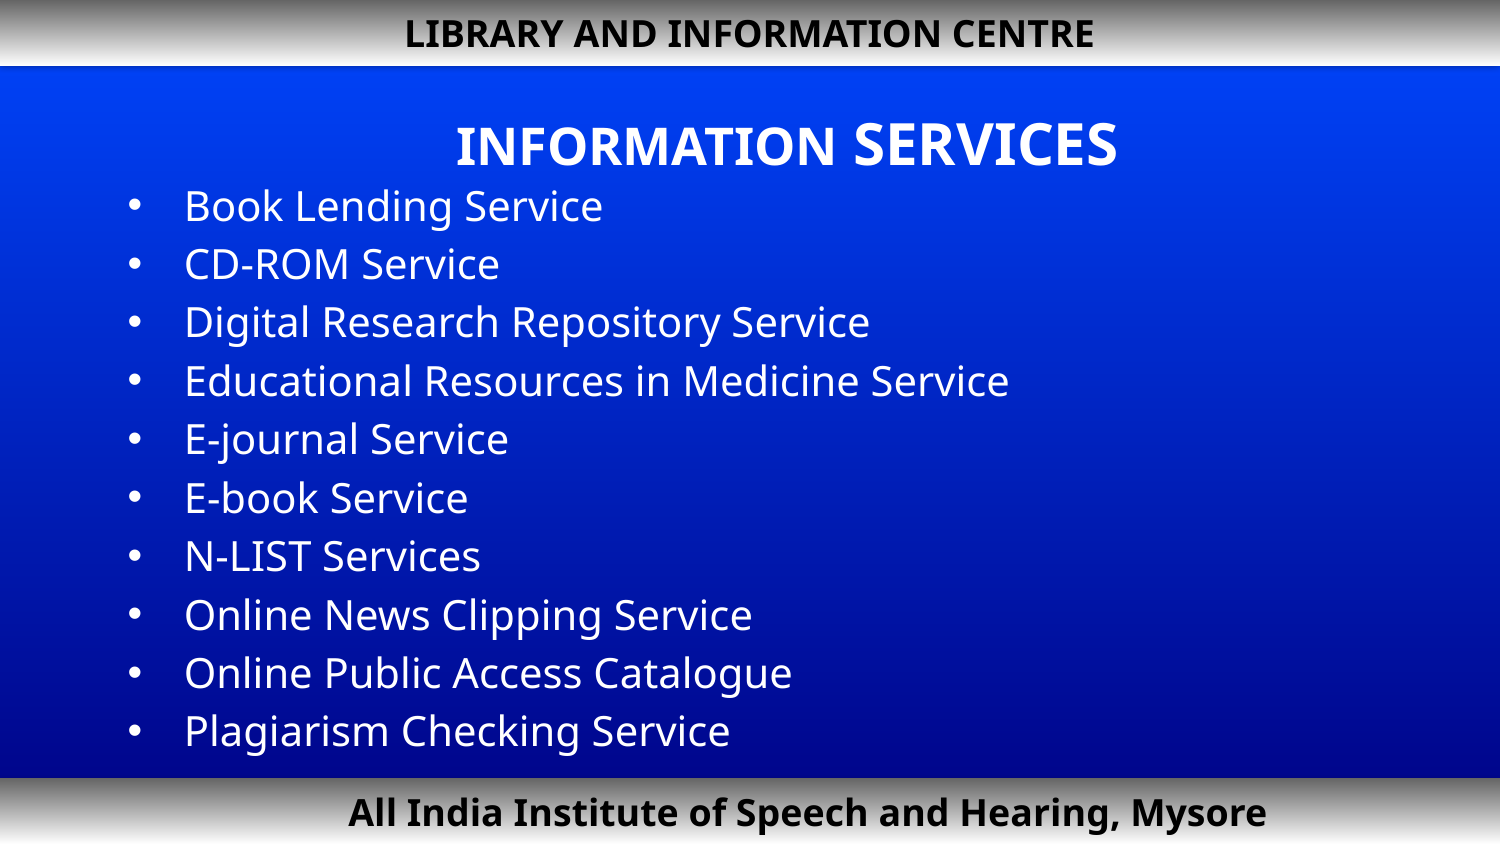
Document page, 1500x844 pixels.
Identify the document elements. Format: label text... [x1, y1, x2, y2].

list Book Lending Service CD-ROM Service Digital Research Repository Service Educational Resources in Medicine Service E-journal Service E-book Service N-LIST Services Online News Clipping Service Online Public Access Catalogue Plagiarism Checking Service [112, 171, 1463, 776]
text_box All India Institute of Speech and Hearing, Mysore [0, 778, 1500, 844]
title INFORMATION SERVICES [37, 74, 1388, 210]
text_box LIBRARY AND INFORMATION CENTRE [0, 0, 1500, 66]
text_box [500, 184, 925, 264]
